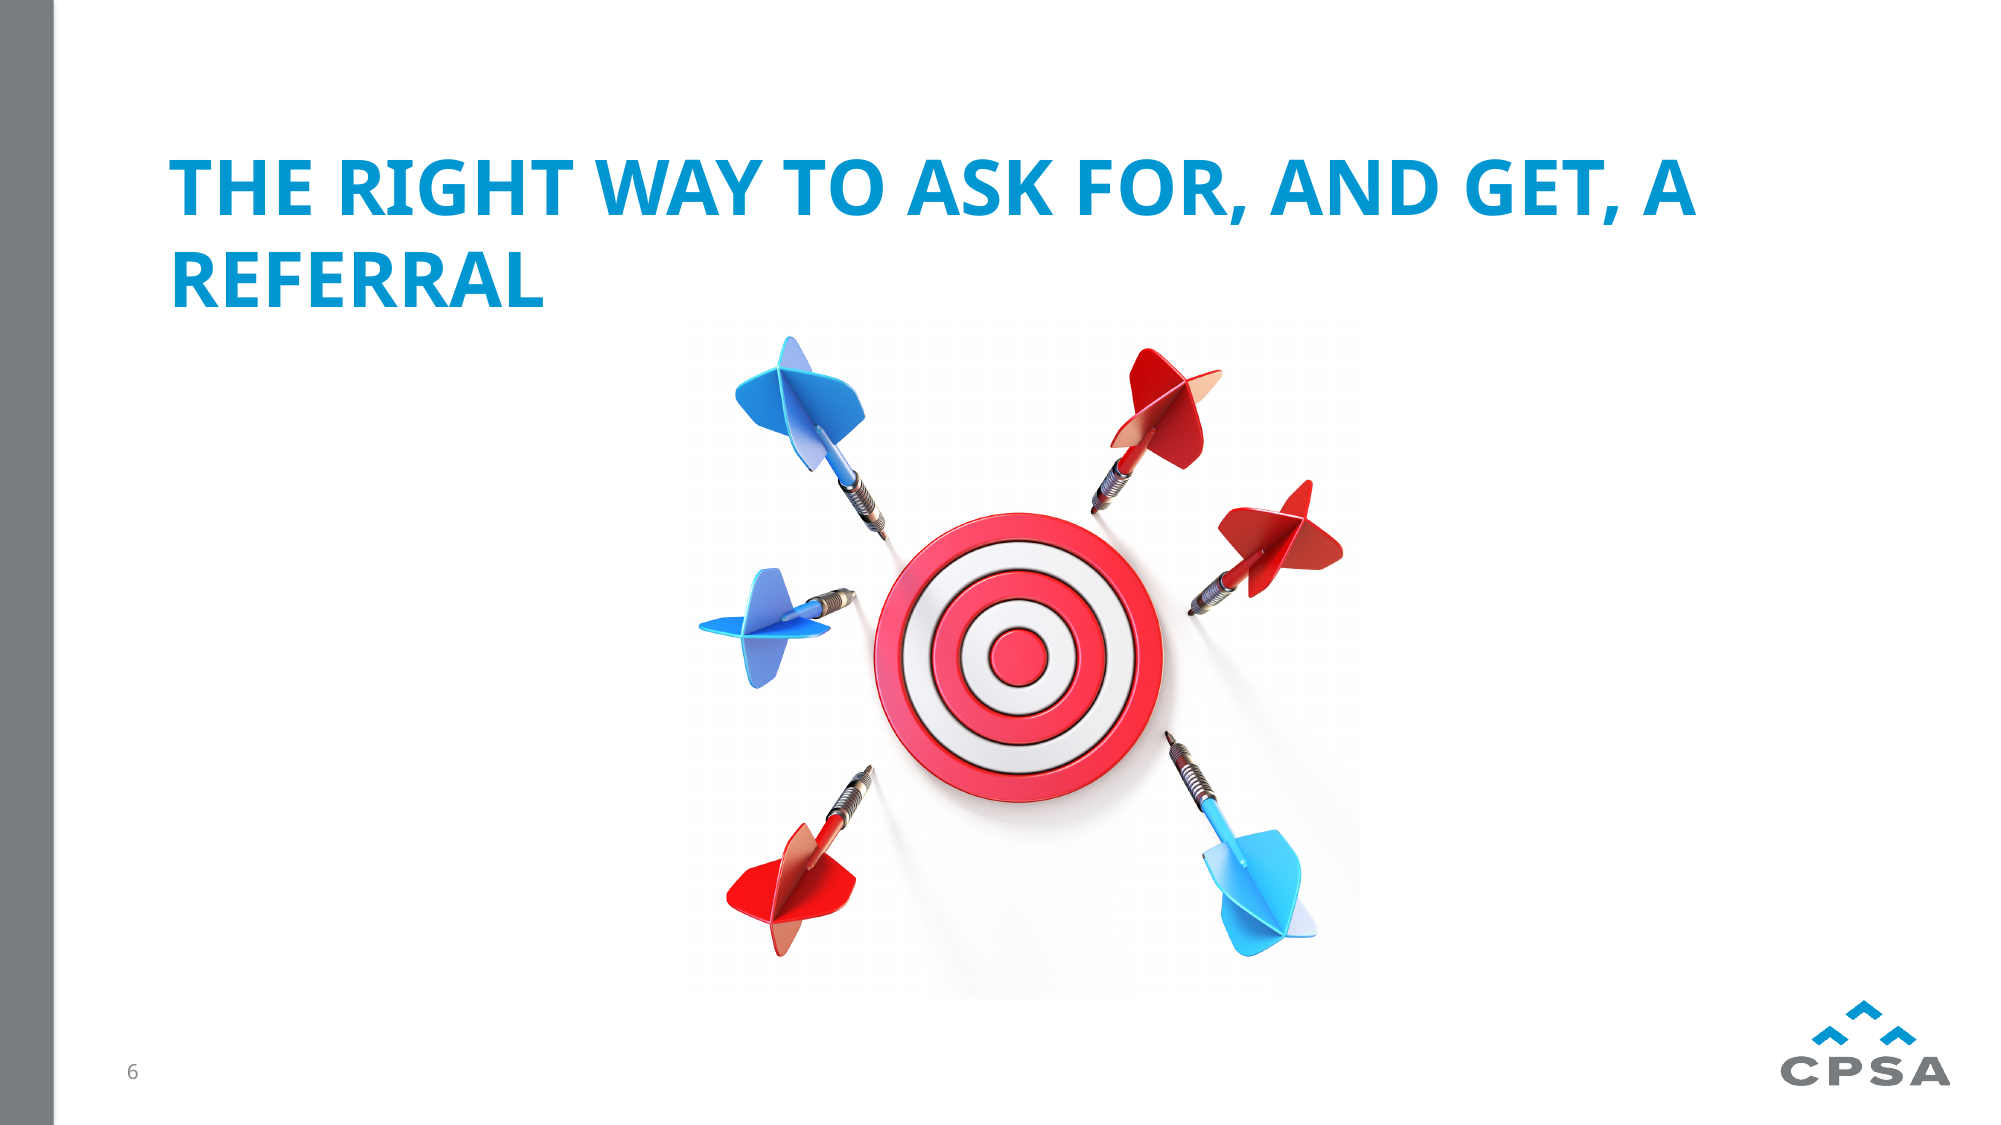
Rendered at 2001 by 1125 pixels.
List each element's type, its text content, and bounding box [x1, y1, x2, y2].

title The Right Way to Ask For, and Get, a Referral [153, 130, 1786, 317]
picture [677, 316, 1360, 999]
picture [1780, 1000, 1951, 1086]
slide_number 6 [53, 1042, 154, 1103]
